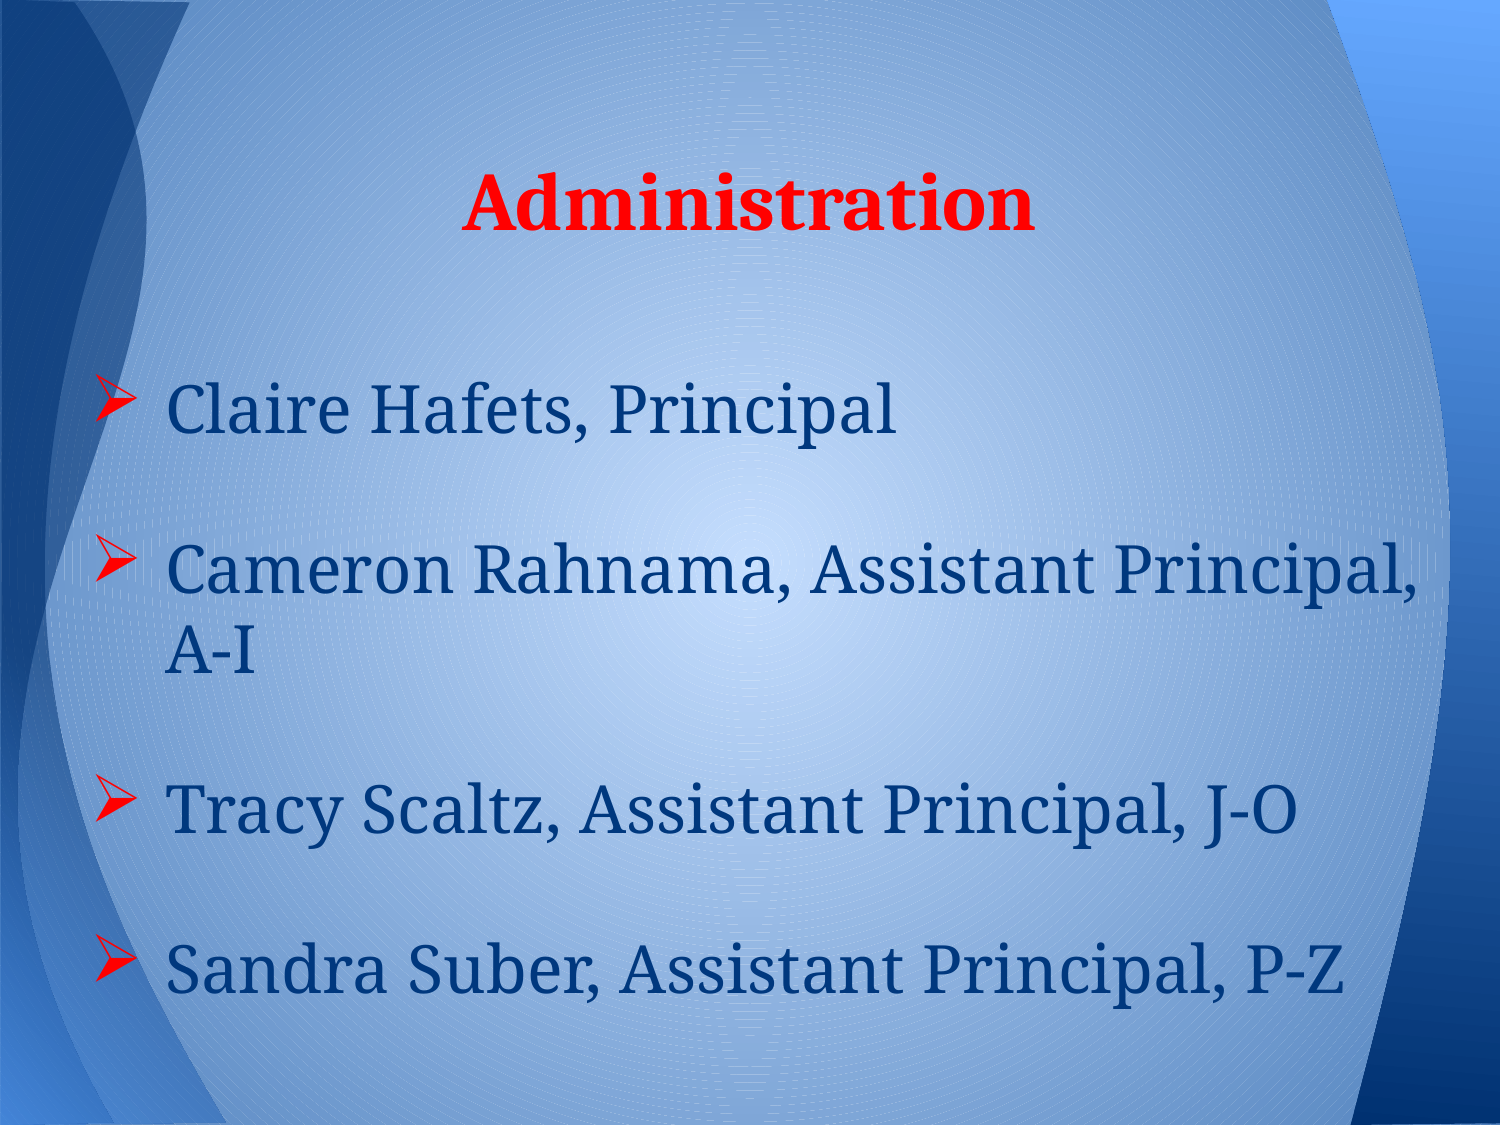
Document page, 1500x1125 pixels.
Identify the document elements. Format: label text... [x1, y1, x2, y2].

list Claire Hafets, Principal Cameron Rahnama, Assistant Principal, A-I Tracy Scaltz, Assistant Principal, J-O Sandra Suber, Assistant Principal, P-Z [75, 272, 1477, 1067]
title Administration [75, 45, 1425, 263]
